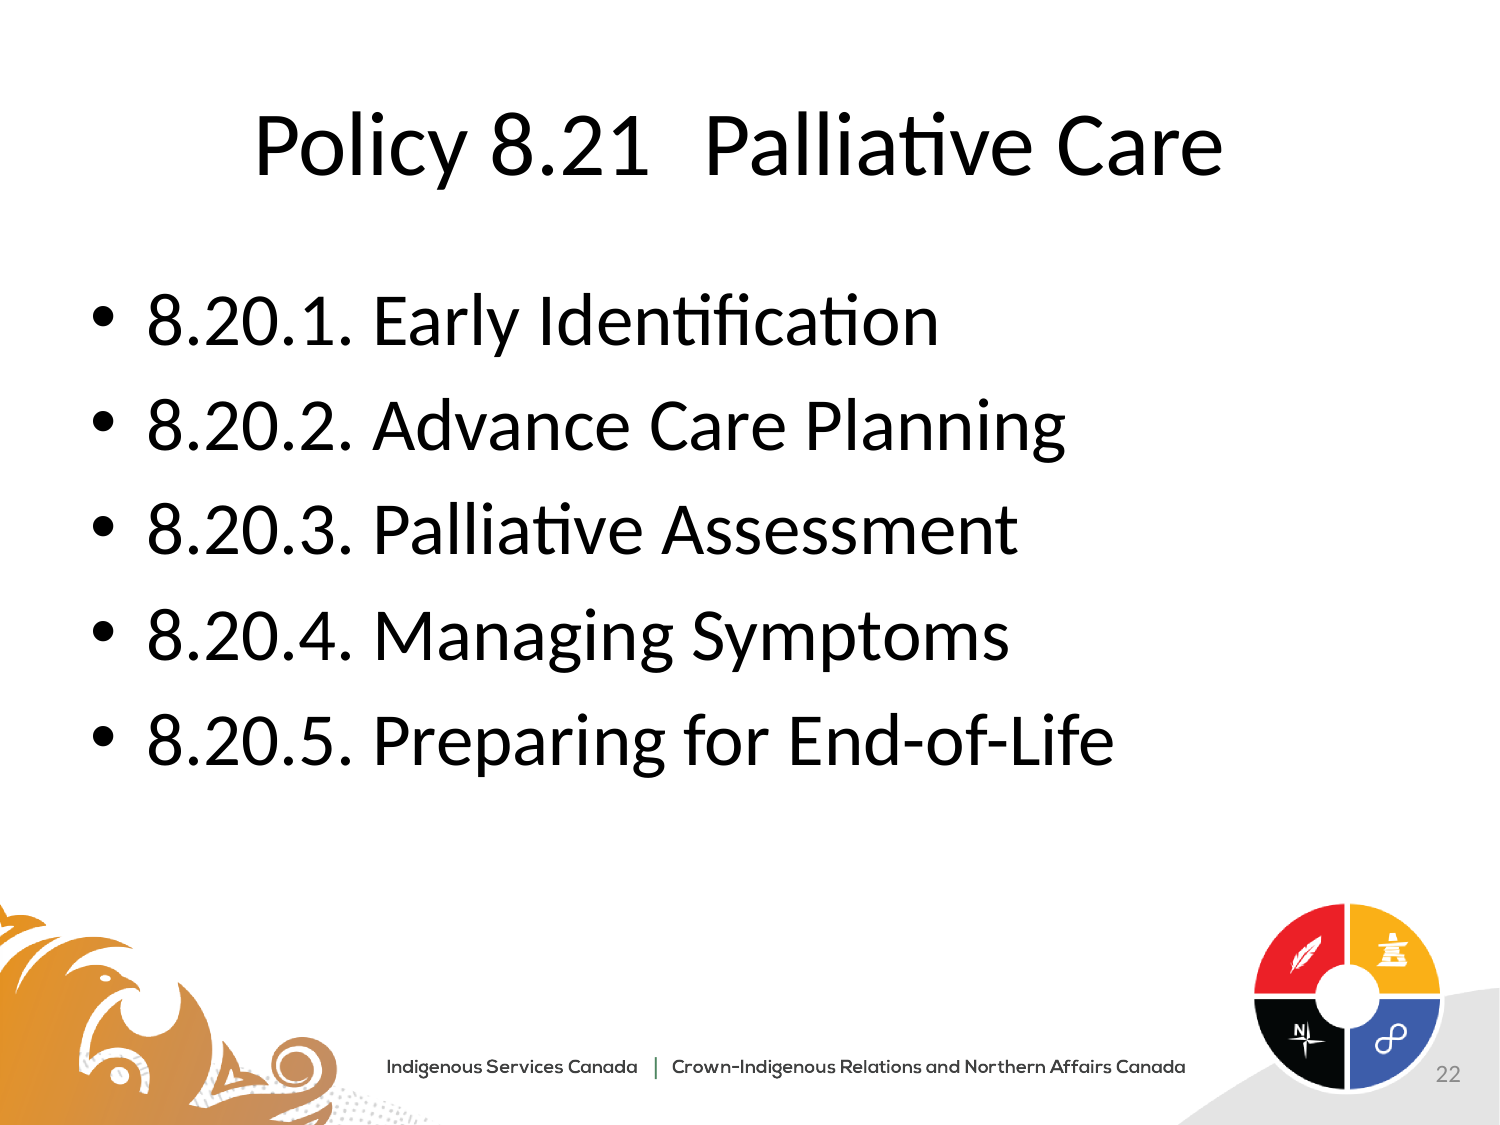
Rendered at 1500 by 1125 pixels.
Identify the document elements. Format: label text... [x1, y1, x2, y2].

title Policy 8.21 Palliative Care [75, 45, 1425, 233]
slide_number 22 [1126, 1042, 1477, 1103]
picture [0, 1, 1500, 1125]
list 8.20.1. Early Identification 8.20.2. Advance Care Planning 8.20.3. Palliative Assessment 8.20.4. Managing Symptoms 8.20.5. Preparing for End-of-Life [75, 262, 1425, 1005]
